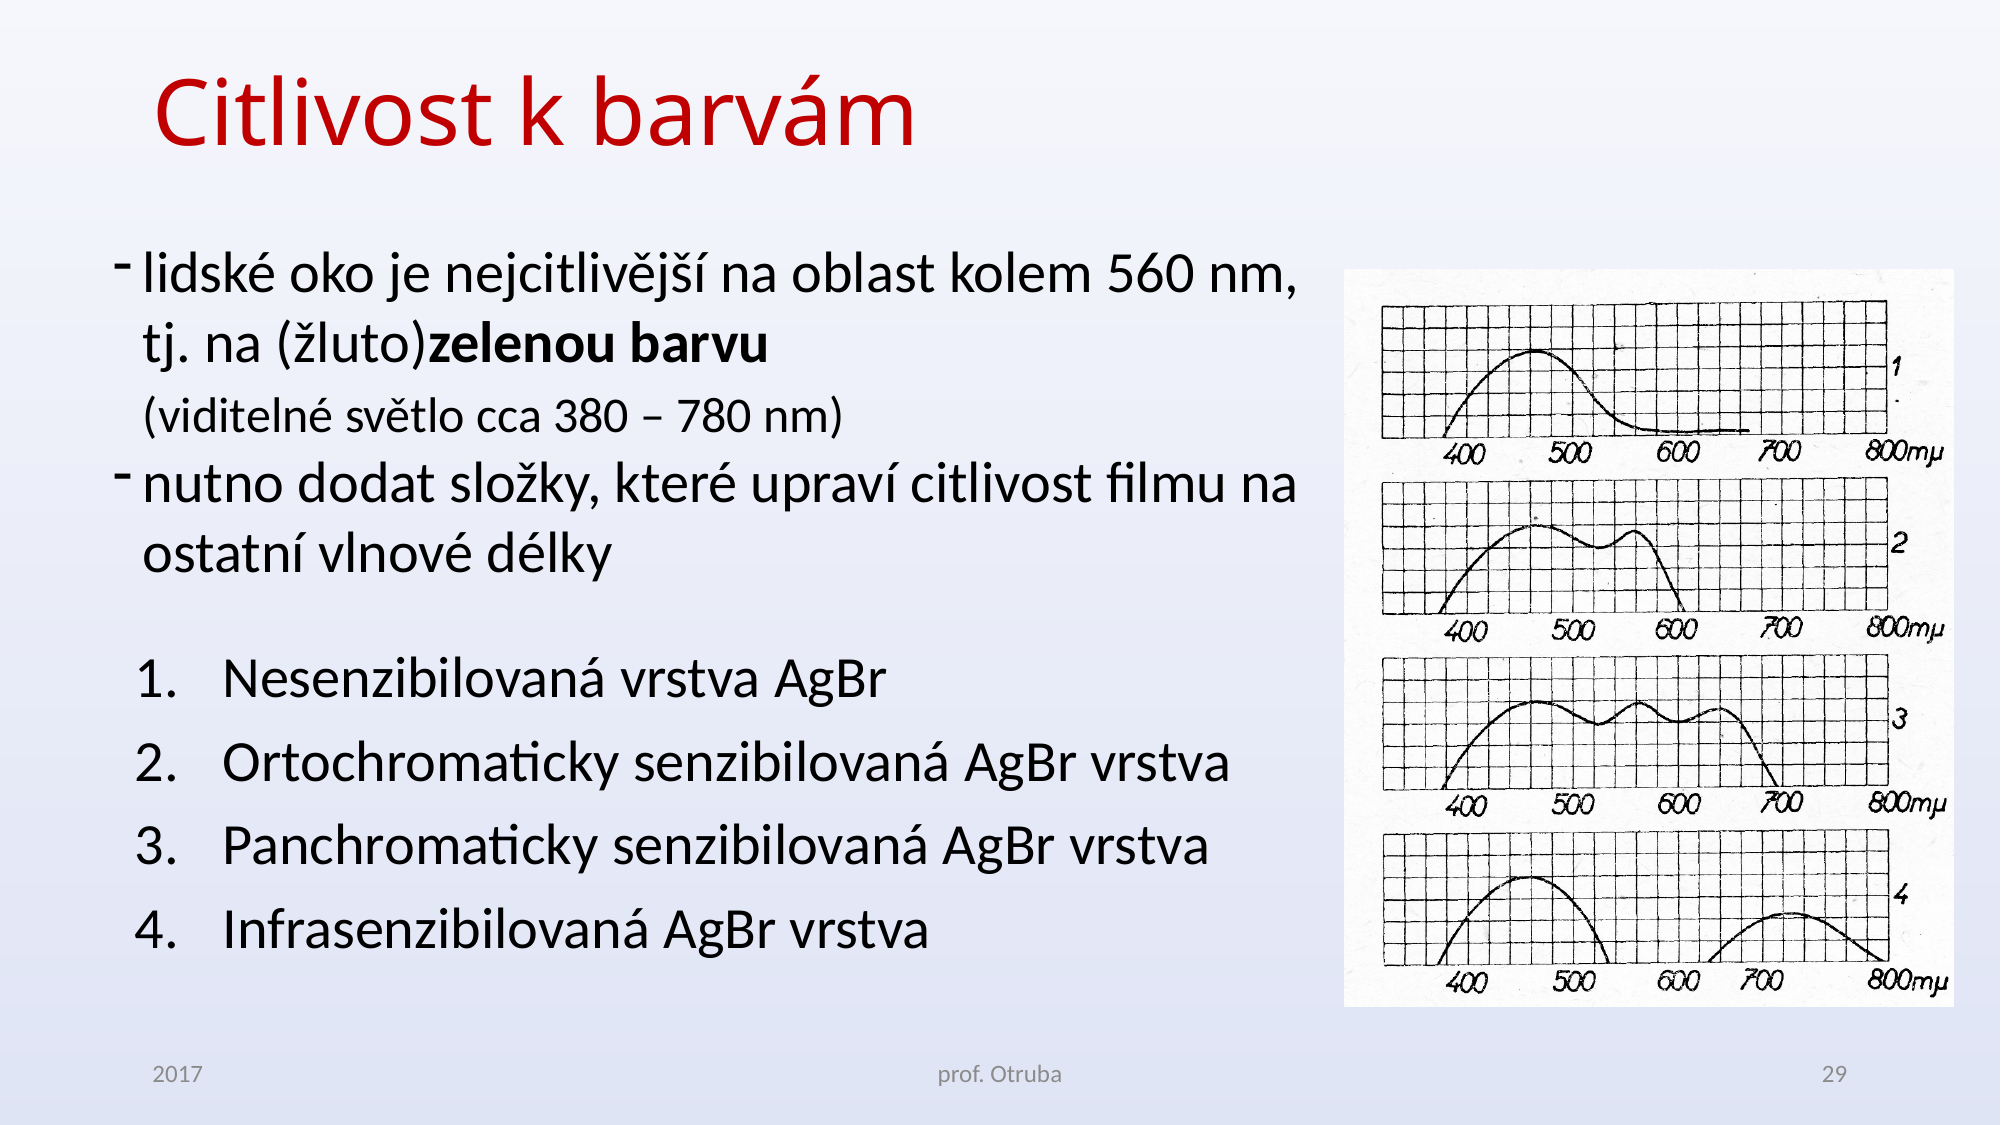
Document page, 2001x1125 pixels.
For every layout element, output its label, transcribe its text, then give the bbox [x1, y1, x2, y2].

slide_number 29 [1412, 1042, 1863, 1103]
footer prof. Otruba [662, 1042, 1338, 1103]
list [1344, 269, 1954, 1007]
text_box lidské oko je nejcitlivější na oblast kolem 560 nm, tj. na (žluto)zelenou barvu (viditelné světlo cca 380 – 780 nm) nutno dodat složky, které upraví citlivost filmu na ostatní vlnové délky [98, 227, 1323, 592]
list Nesenzibilovaná vrstva AgBr Ortochromaticky senzibilovaná AgBr vrstva Panchromaticky senzibilovaná AgBr vrstva Infrasenzibilovaná AgBr vrstva [119, 639, 1301, 995]
slide_number 2017 [137, 1042, 588, 1103]
title Citlivost k barvám [137, 0, 1675, 233]
